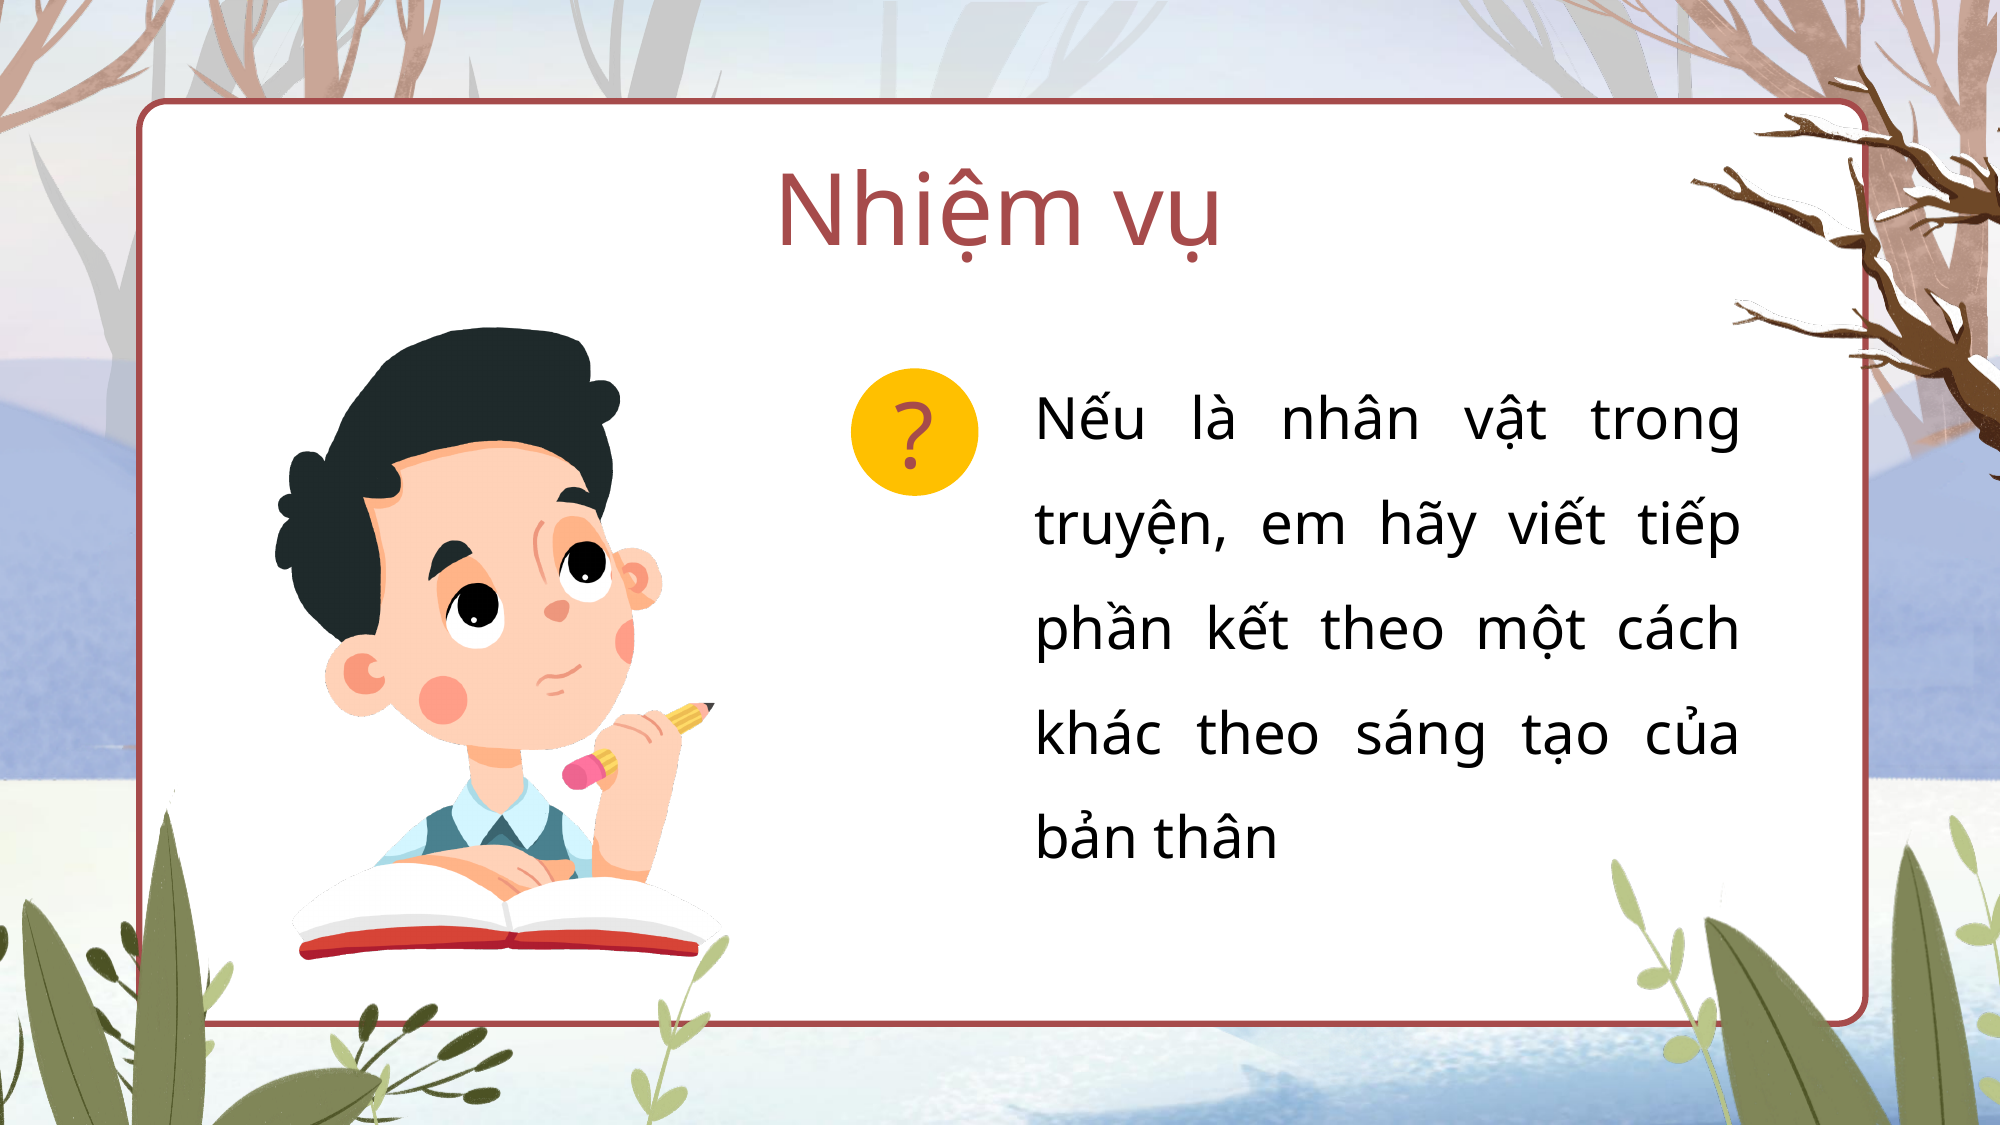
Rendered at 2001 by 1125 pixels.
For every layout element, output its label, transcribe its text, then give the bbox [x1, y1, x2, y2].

text_box Nếu là nhân vật trong truyện, em hãy viết tiếp phần kết theo một cách khác theo sáng tạo của bản thân [1019, 338, 1757, 878]
picture [0, 0, 2000, 1125]
text_box ? [849, 367, 980, 497]
text_box Nhiệm vụ [746, 137, 1254, 273]
